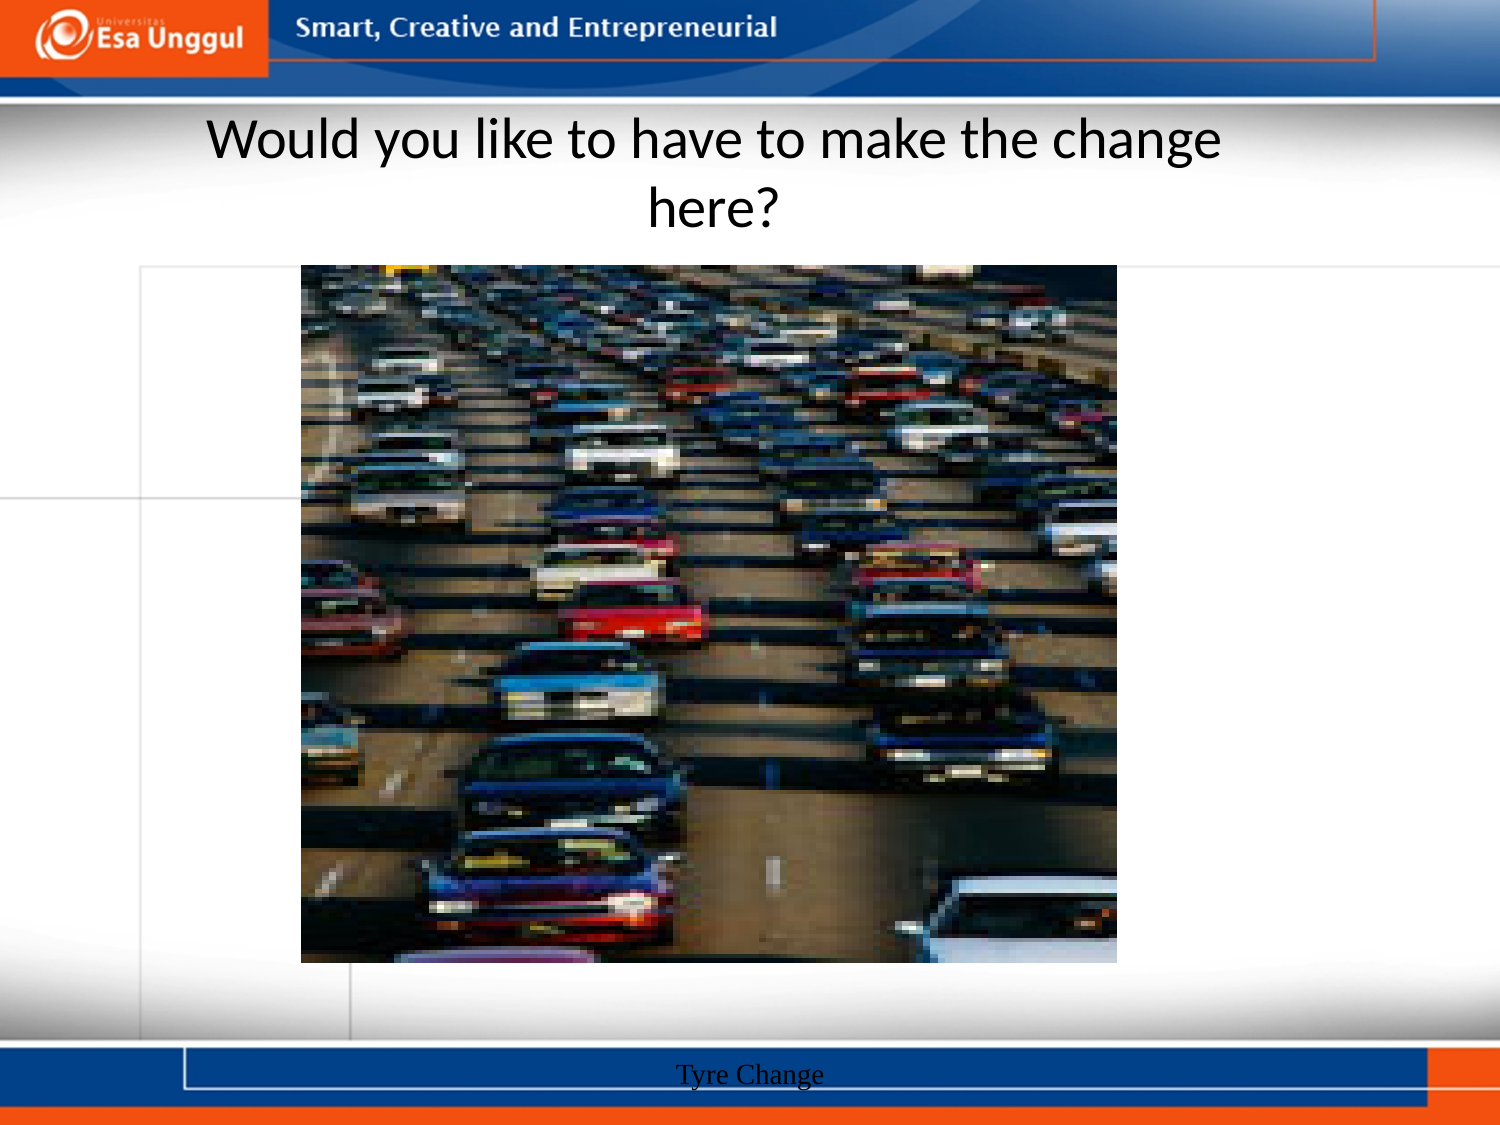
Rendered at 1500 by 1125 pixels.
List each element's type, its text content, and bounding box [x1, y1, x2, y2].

title Would you like to have to make the change here? [123, 111, 1306, 228]
picture [0, 0, 1500, 1125]
footer Tyre Change [512, 1042, 988, 1103]
